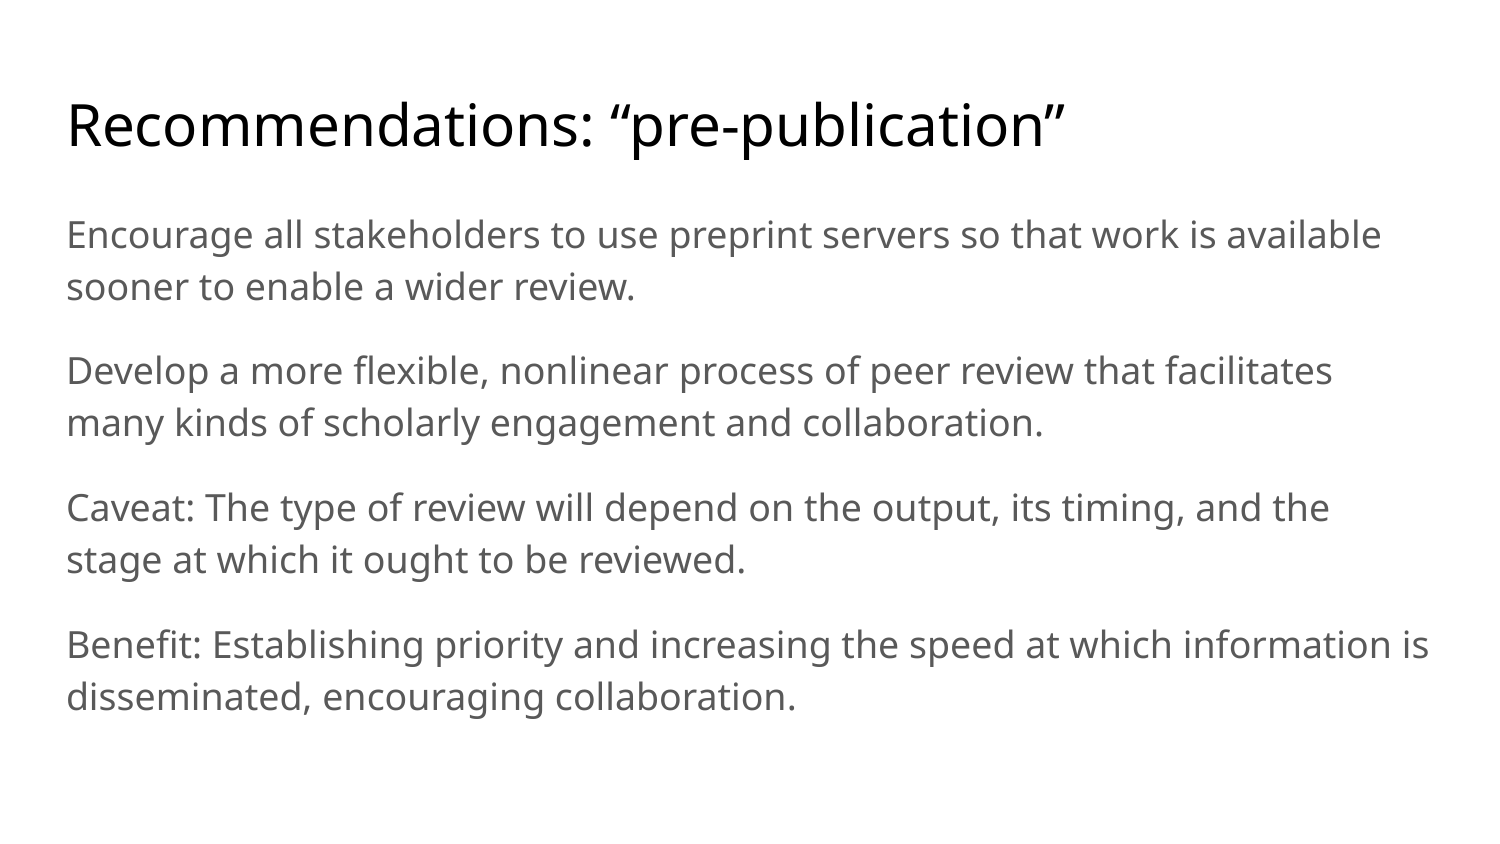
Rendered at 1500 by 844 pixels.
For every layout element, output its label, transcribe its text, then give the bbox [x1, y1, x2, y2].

list Encourage all stakeholders to use preprint servers so that work is available sooner to enable a wider review. Develop a more flexible, nonlinear process of peer review that facilitates many kinds of scholarly engagement and collaboration. Caveat: The type of review will depend on the output, its timing, and the stage at which it ought to be reviewed. Benefit: Establishing priority and increasing the speed at which information is disseminated, encouraging collaboration. [51, 189, 1449, 750]
title Recommendations: “pre-publication” [51, 72, 1449, 167]
